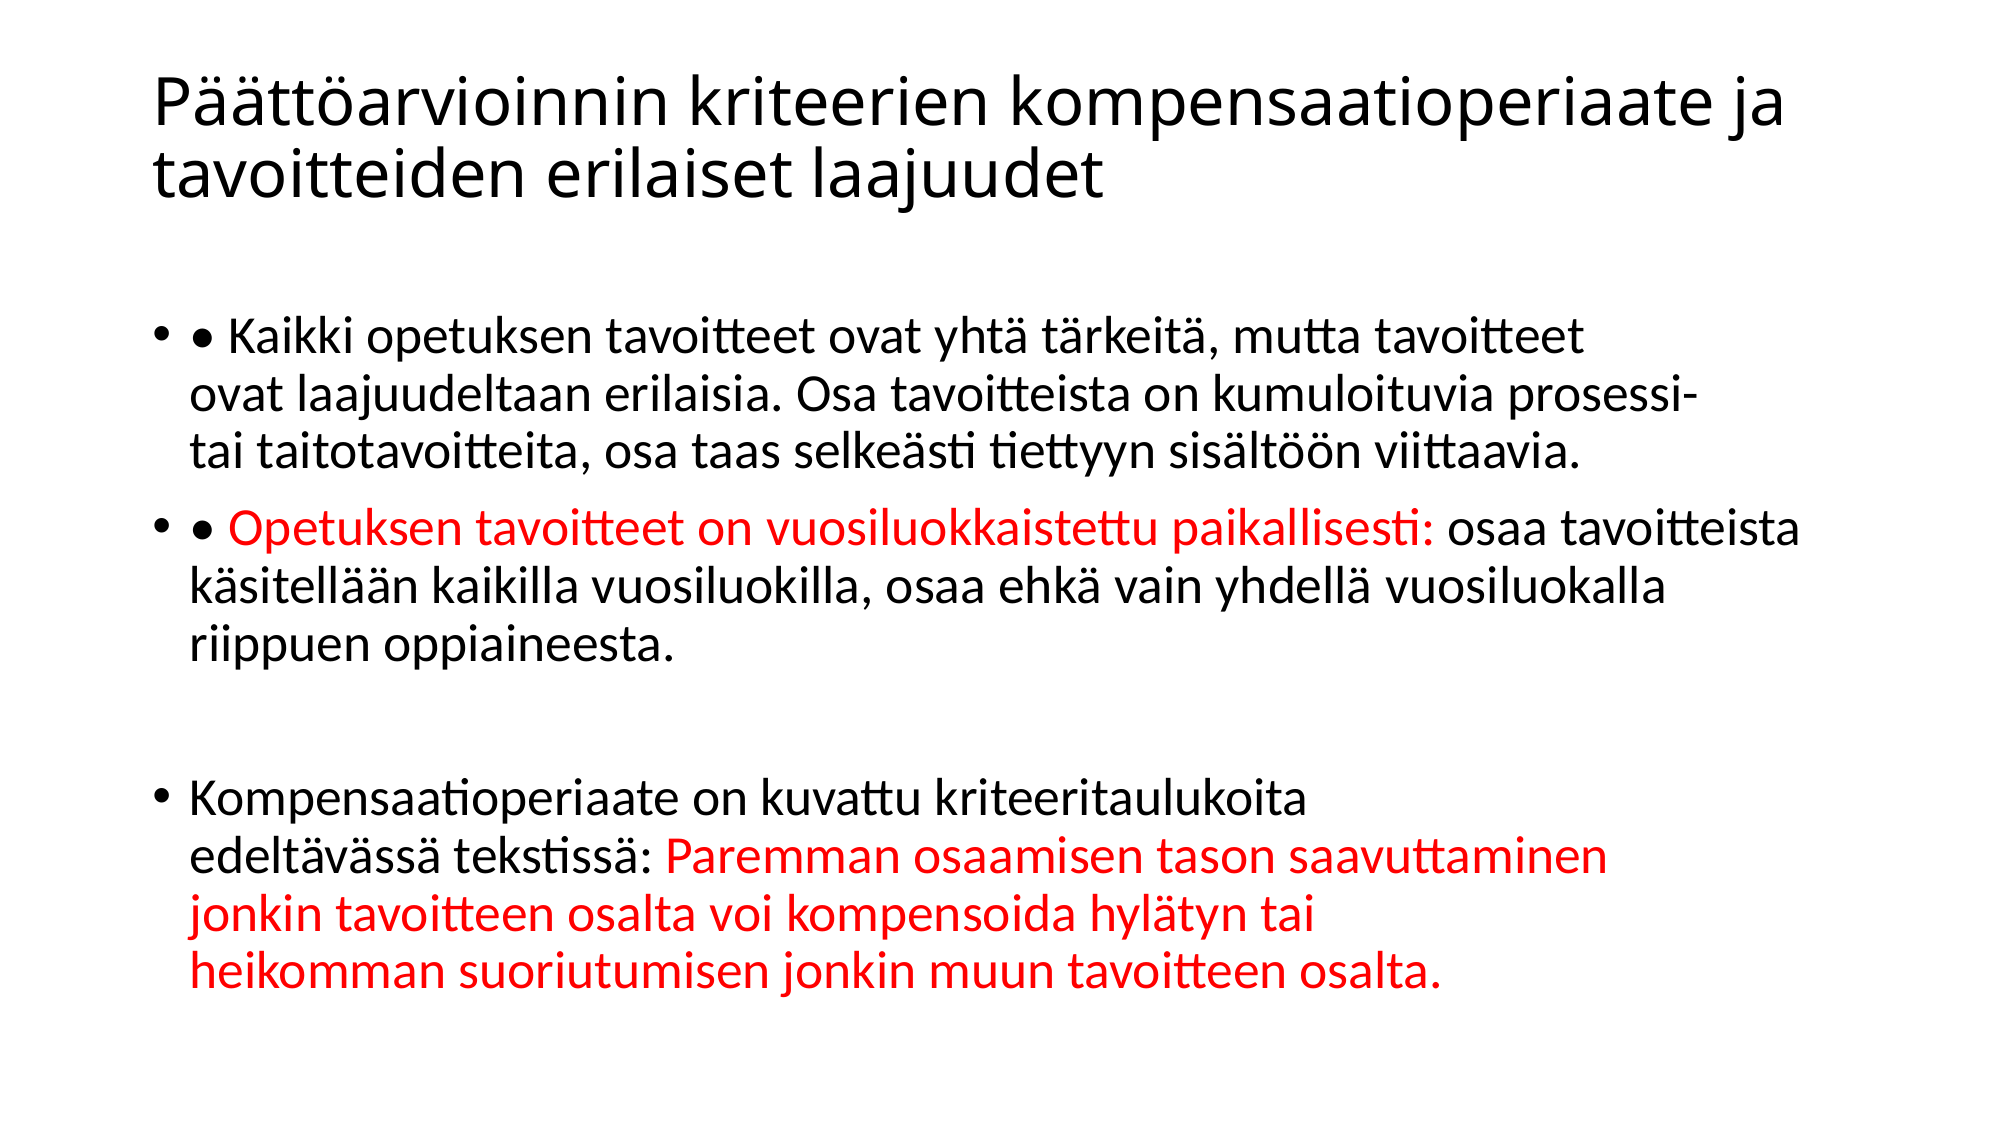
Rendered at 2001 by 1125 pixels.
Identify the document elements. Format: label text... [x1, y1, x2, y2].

list • Kaikki opetuksen tavoitteet ovat yhtä tärkeitä, mutta tavoitteet ovat laajuudeltaan erilaisia. Osa tavoitteista on kumuloituvia prosessi- tai taitotavoitteita, osa taas selkeästi tiettyyn sisältöön viittaavia. • Opetuksen tavoitteet on vuosiluokkaistettu paikallisesti: osaa tavoitteista käsitellään kaikilla vuosiluokilla, osaa ehkä vain yhdellä vuosiluokalla riippuen oppiaineesta. Kompensaatioperiaate on kuvattu kriteeritaulukoita edeltävässä tekstissä: Paremman osaamisen tason saavuttaminen jonkin tavoitteen osalta voi kompensoida hylätyn tai heikomman suoriutumisen jonkin muun tavoitteen osalta. [137, 299, 1863, 1014]
title Päättöarvioinnin kriteerien kompensaatioperiaate ja tavoitteiden erilaiset laajuudet [137, 59, 1863, 278]
